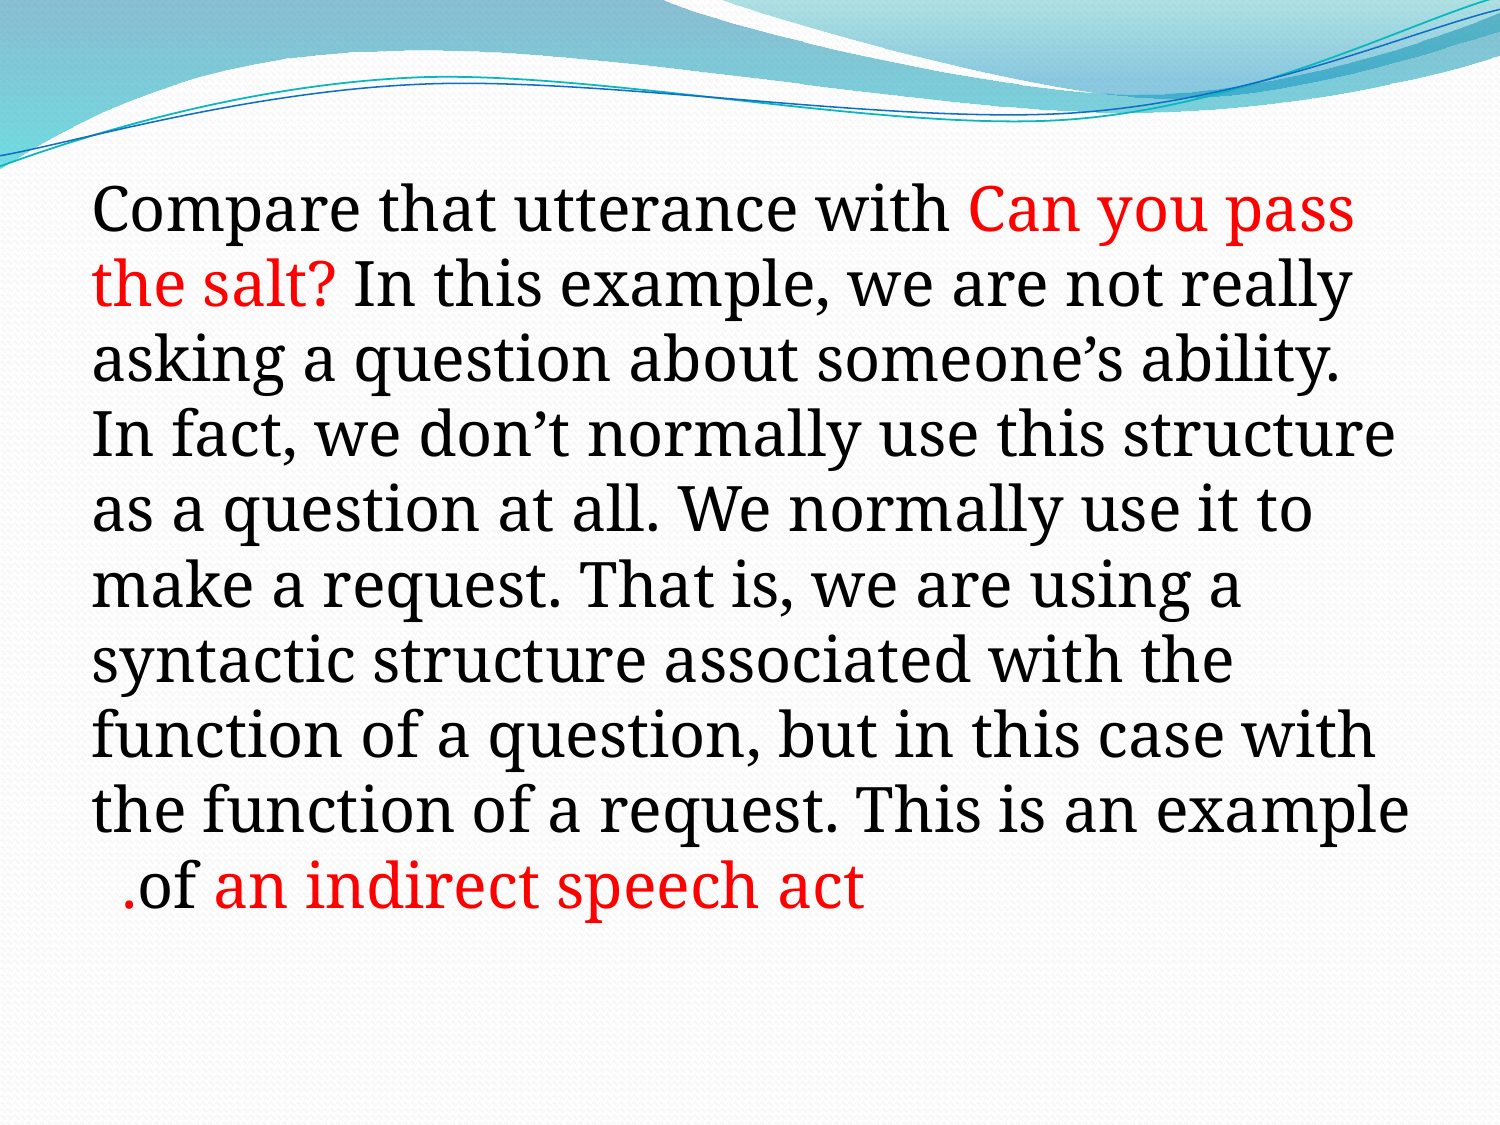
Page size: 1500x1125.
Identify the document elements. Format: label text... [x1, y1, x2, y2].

list Compare that utterance with Can you pass the salt? In this example, we are not really asking a question about someone’s ability. In fact, we don’t normally use this structure as a question at all. We normally use it to make a request. That is, we are using a syntactic structure associated with the function of a question, but in this case with the function of a request. This is an example of an indirect speech act. [76, 160, 1427, 941]
